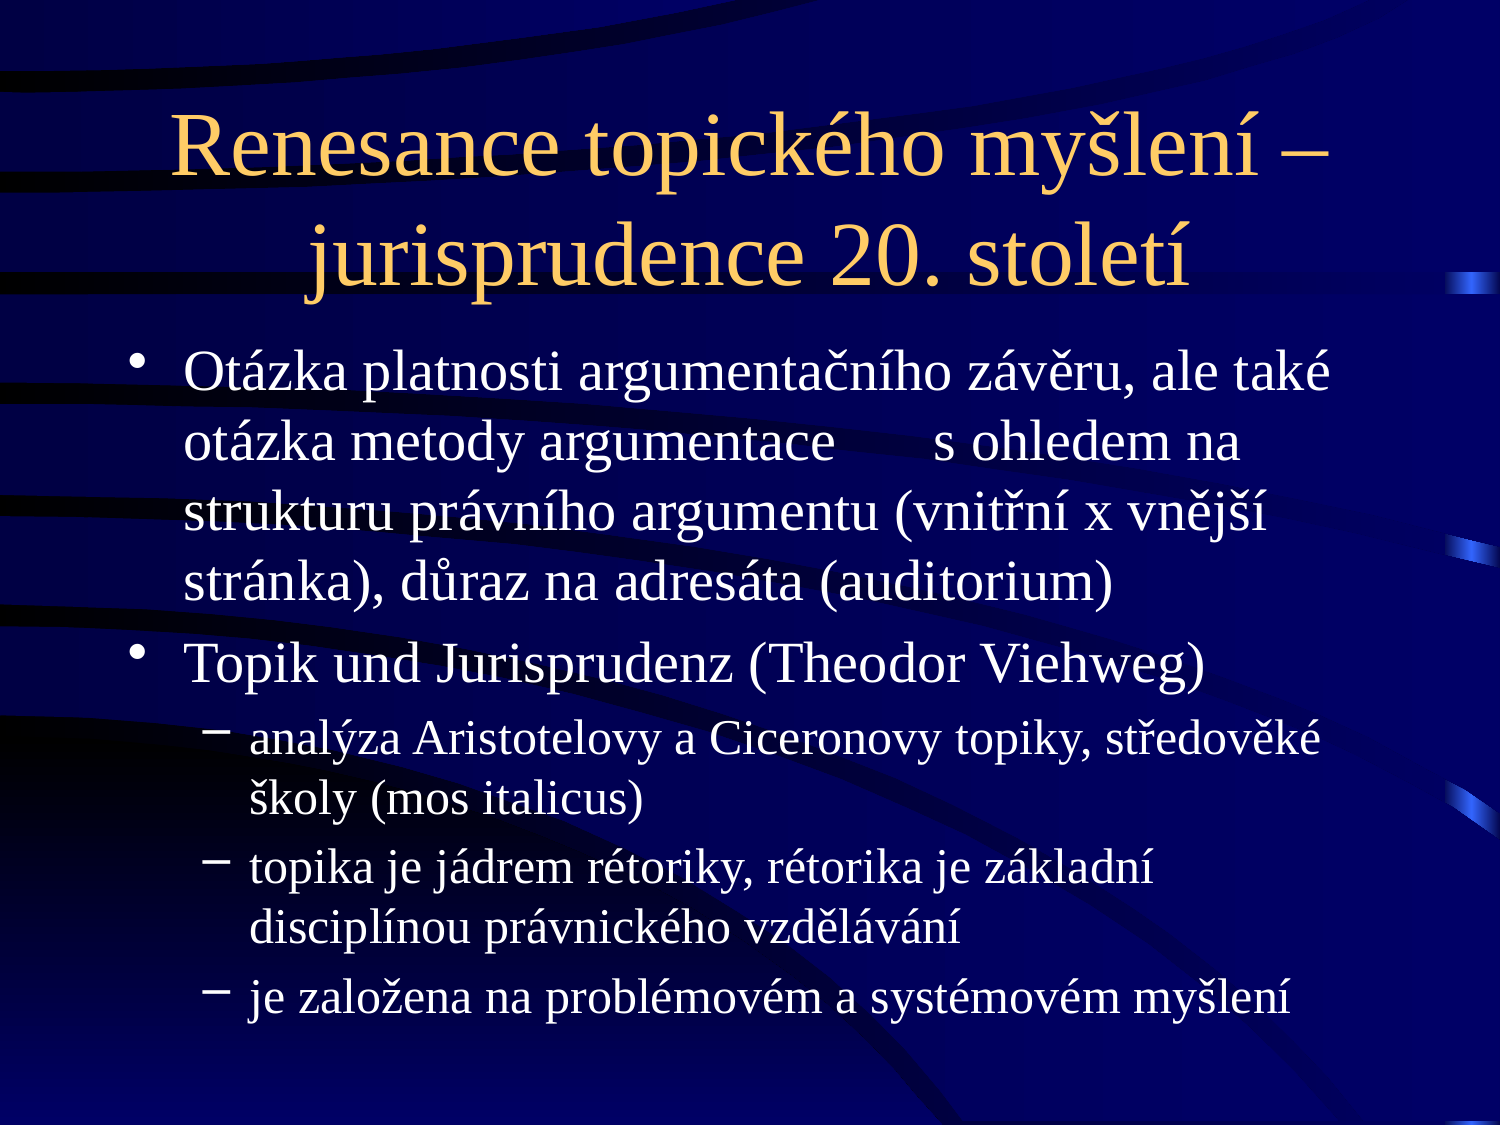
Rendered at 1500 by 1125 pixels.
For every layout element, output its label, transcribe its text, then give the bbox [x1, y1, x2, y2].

title Renesance topického myšlení – jurisprudence 20. století [112, 99, 1388, 288]
list Otázka platnosti argumentačního závěru, ale také otázka metody argumentace s ohledem na strukturu právního argumentu (vnitřní x vnější stránka), důraz na adresáta (auditorium) Topik und Jurisprudenz (Theodor Viehweg) analýza Aristotelovy a Ciceronovy topiky, středověké školy (mos italicus) topika je jádrem rétoriky, rétorika je základní disciplínou právnického vzdělávání je založena na problémovém a systémovém myšlení [112, 324, 1388, 1000]
